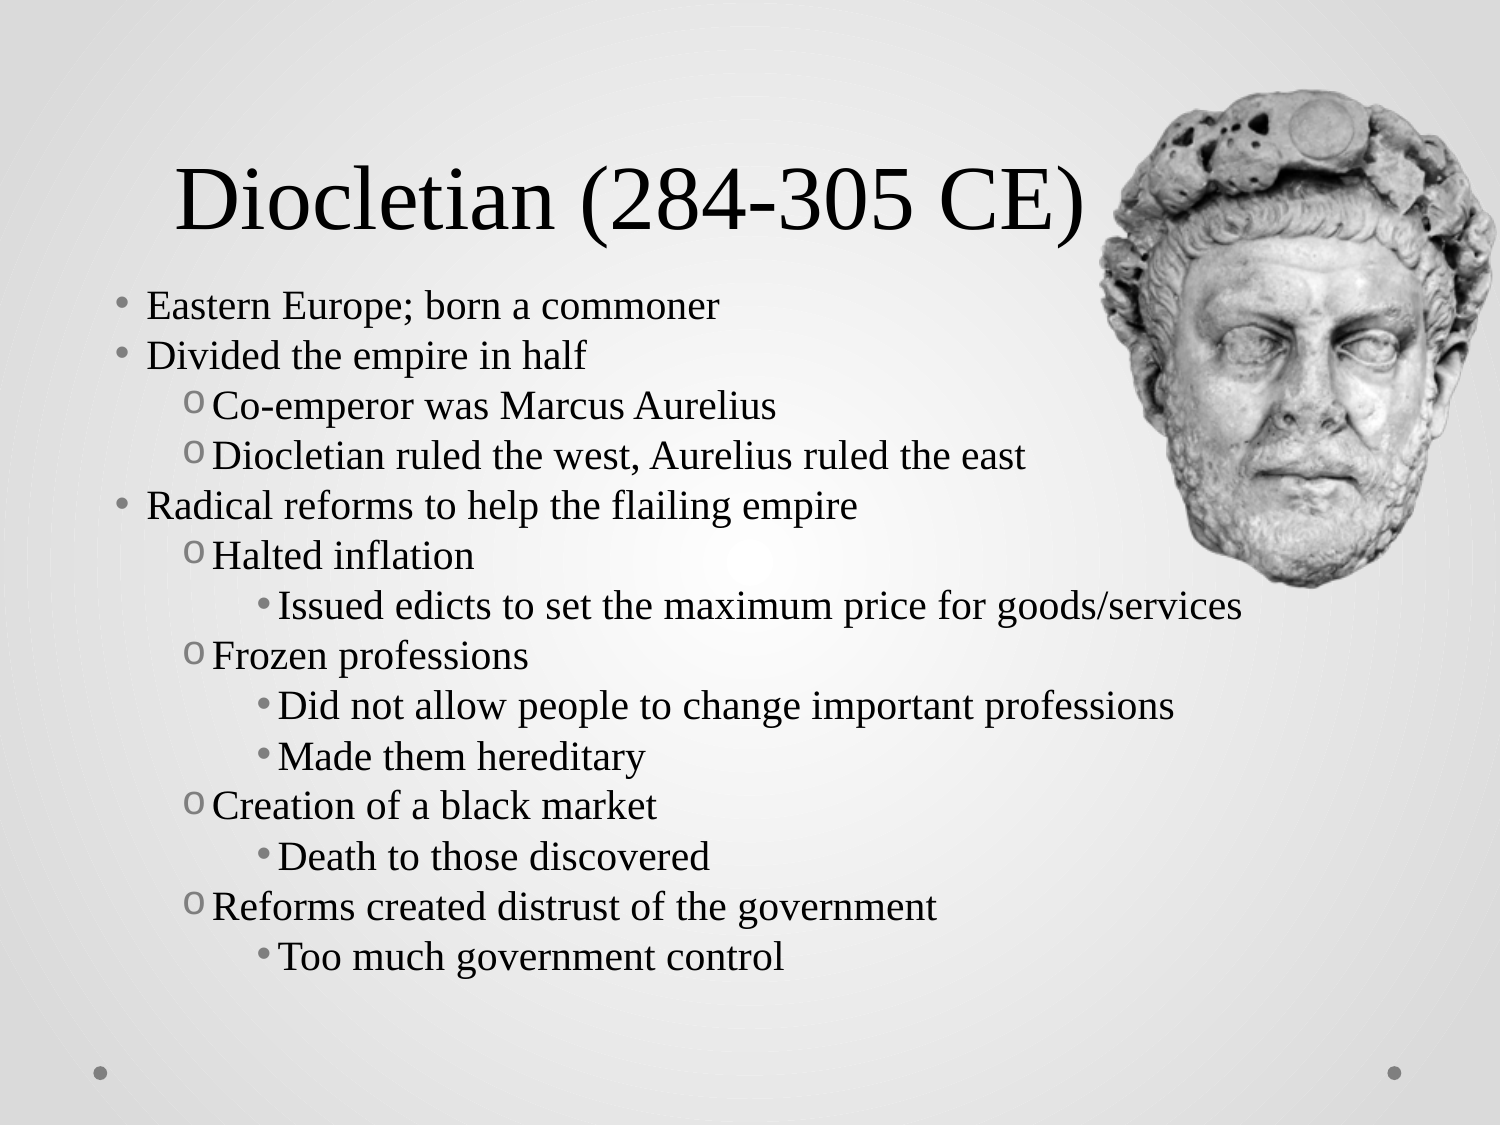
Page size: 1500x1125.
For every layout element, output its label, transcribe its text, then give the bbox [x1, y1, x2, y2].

title Diocletian (284-305 CE) [75, 0, 1188, 262]
list Eastern Europe; born a commoner Divided the empire in half Co-emperor was Marcus Aurelius Diocletian ruled the west, Aurelius ruled the east Radical reforms to help the flailing empire Halted inflation Issued edicts to set the maximum price for goods/services Frozen professions Did not allow people to change important professions Made them hereditary Creation of a black market Death to those discovered Reforms created distrust of the government Too much government control [75, 262, 1425, 1005]
picture [1095, 87, 1500, 592]
